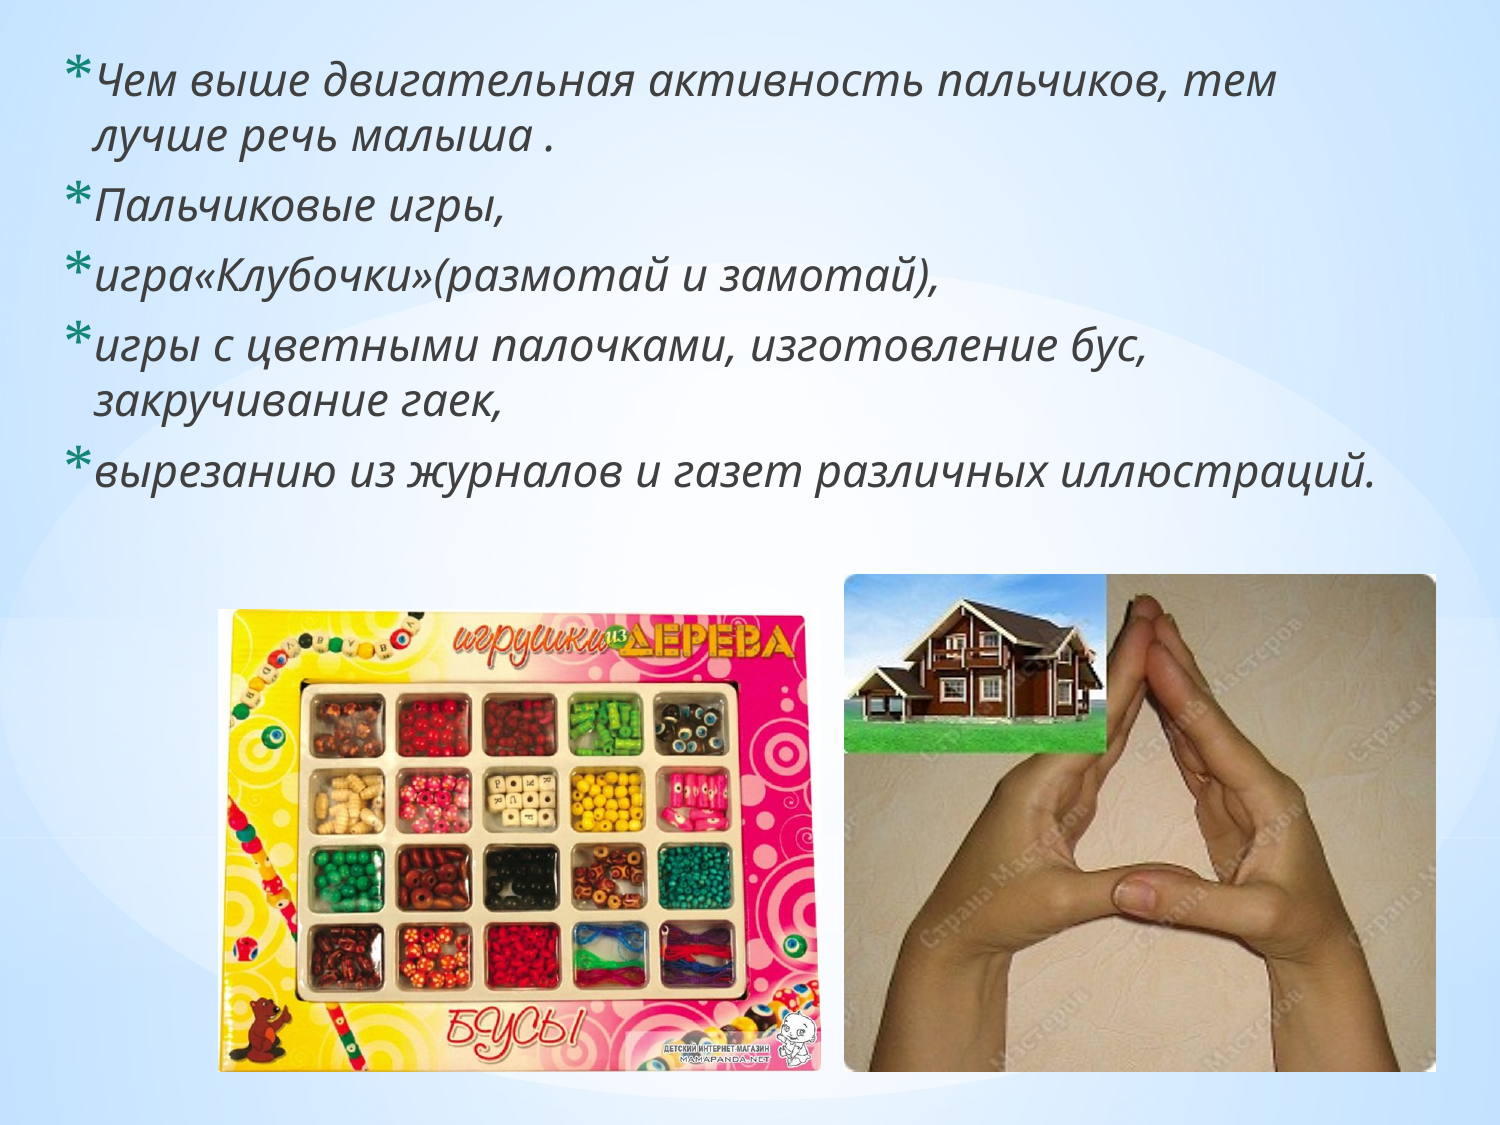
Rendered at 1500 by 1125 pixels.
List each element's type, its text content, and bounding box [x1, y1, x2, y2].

picture [218, 609, 822, 1072]
picture [844, 573, 1436, 1072]
list Чем выше двигательная активность пальчиков, тем лучше речь малыша . Пальчиковые игры, игра«Клубочки»(размотай и замотай), игры с цветными палочками, изготовление бус, закручивание гаек, вырезанию из журналов и газет различных иллюстраций. [41, 42, 1436, 575]
